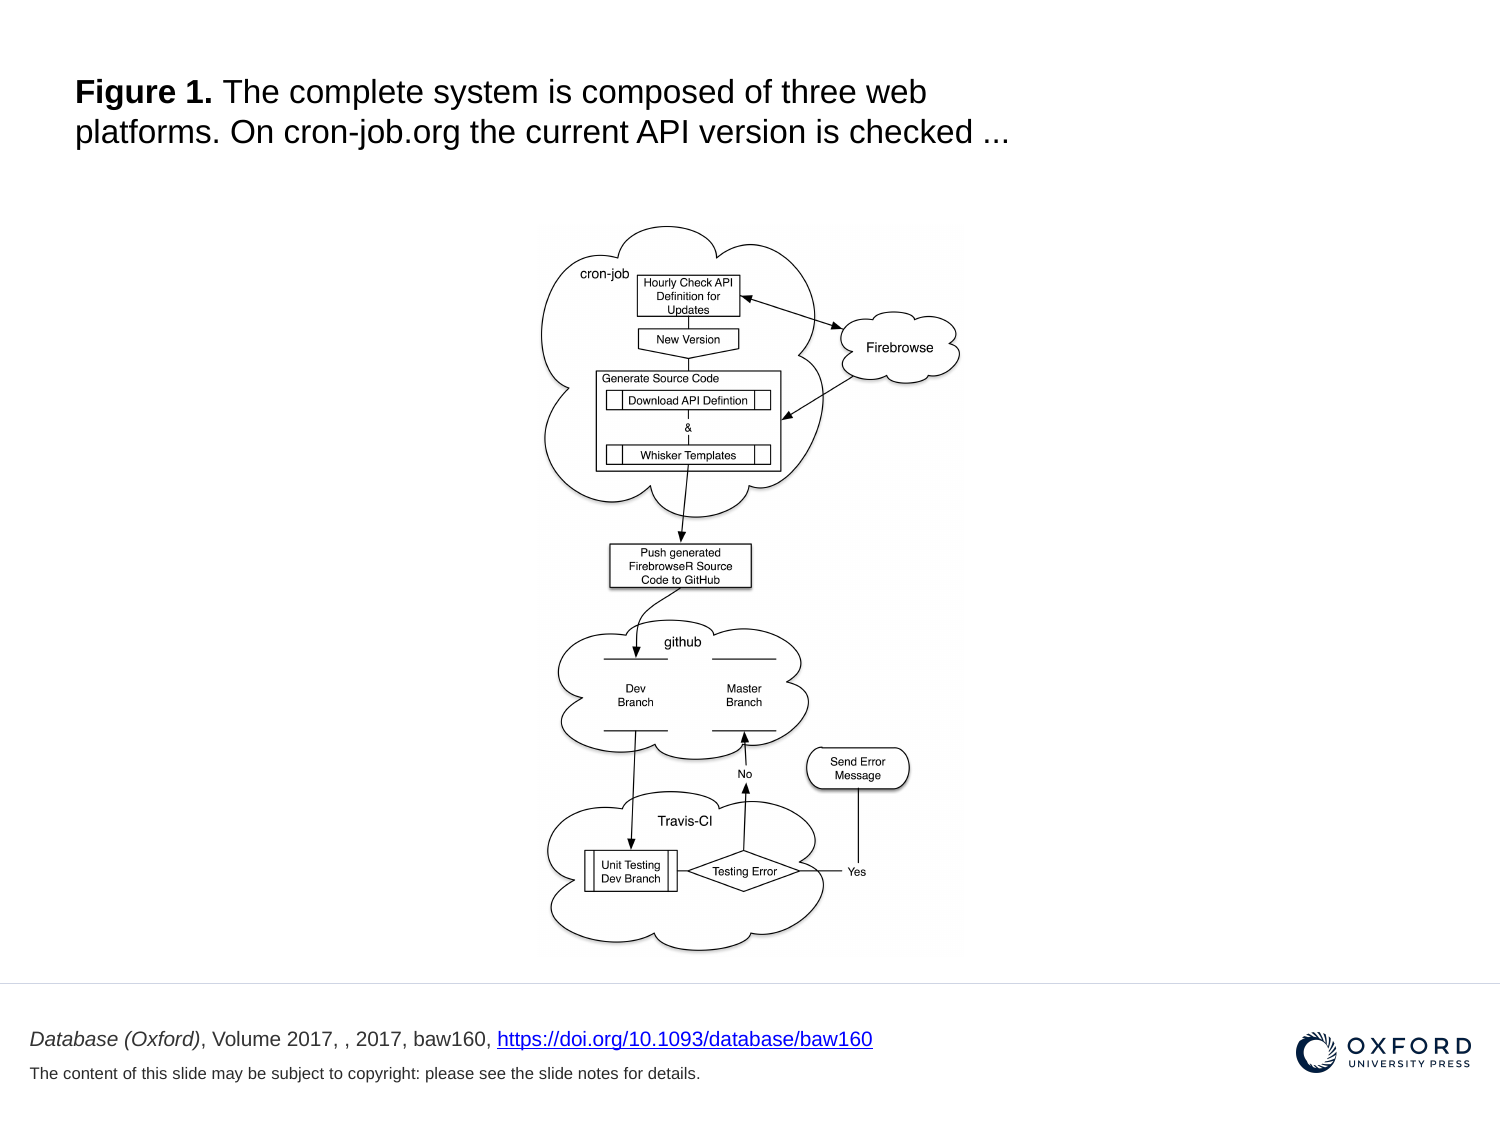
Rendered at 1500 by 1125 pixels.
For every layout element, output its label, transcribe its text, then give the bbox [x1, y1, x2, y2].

title Figure 1. The complete system is composed of three web platforms. On cron-job.org the current API version is checked ... [75, 69, 1078, 171]
footer Database (Oxford), Volume 2017, , 2017, baw160, https://doi.org/10.1093/database/baw160 The content of this slide may be subject to copyright: please see the slide notes for details. [0, 983, 1260, 1125]
picture [1296, 1032, 1471, 1073]
picture [537, 224, 964, 957]
